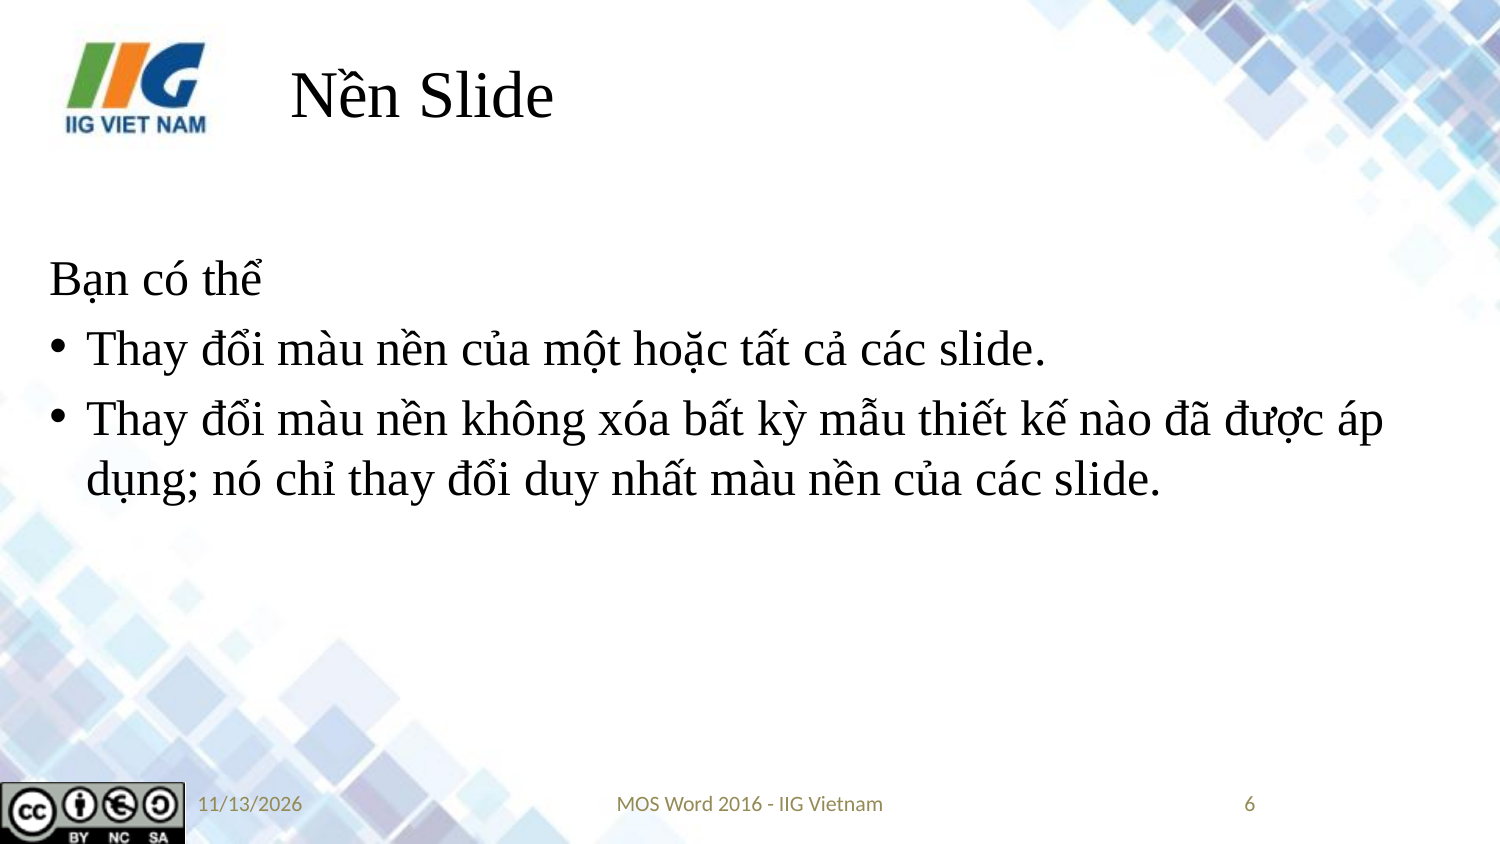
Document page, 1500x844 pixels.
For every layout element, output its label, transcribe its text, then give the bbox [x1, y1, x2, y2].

footer MOS Word 2016 - IIG Vietnam [512, 782, 988, 828]
list Bạn có thể Thay đổi màu nền của một hoặc tất cả các slide. Thay đổi màu nền không xóa bất kỳ mẫu thiết kế nào đã được áp dụng; nó chỉ thay đổi duy nhất màu nền của các slide. [34, 168, 1425, 737]
picture [0, 0, 1500, 844]
slide_number 6 [1074, 782, 1425, 828]
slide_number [75, 782, 425, 828]
title Nền Slide [275, 46, 1425, 135]
